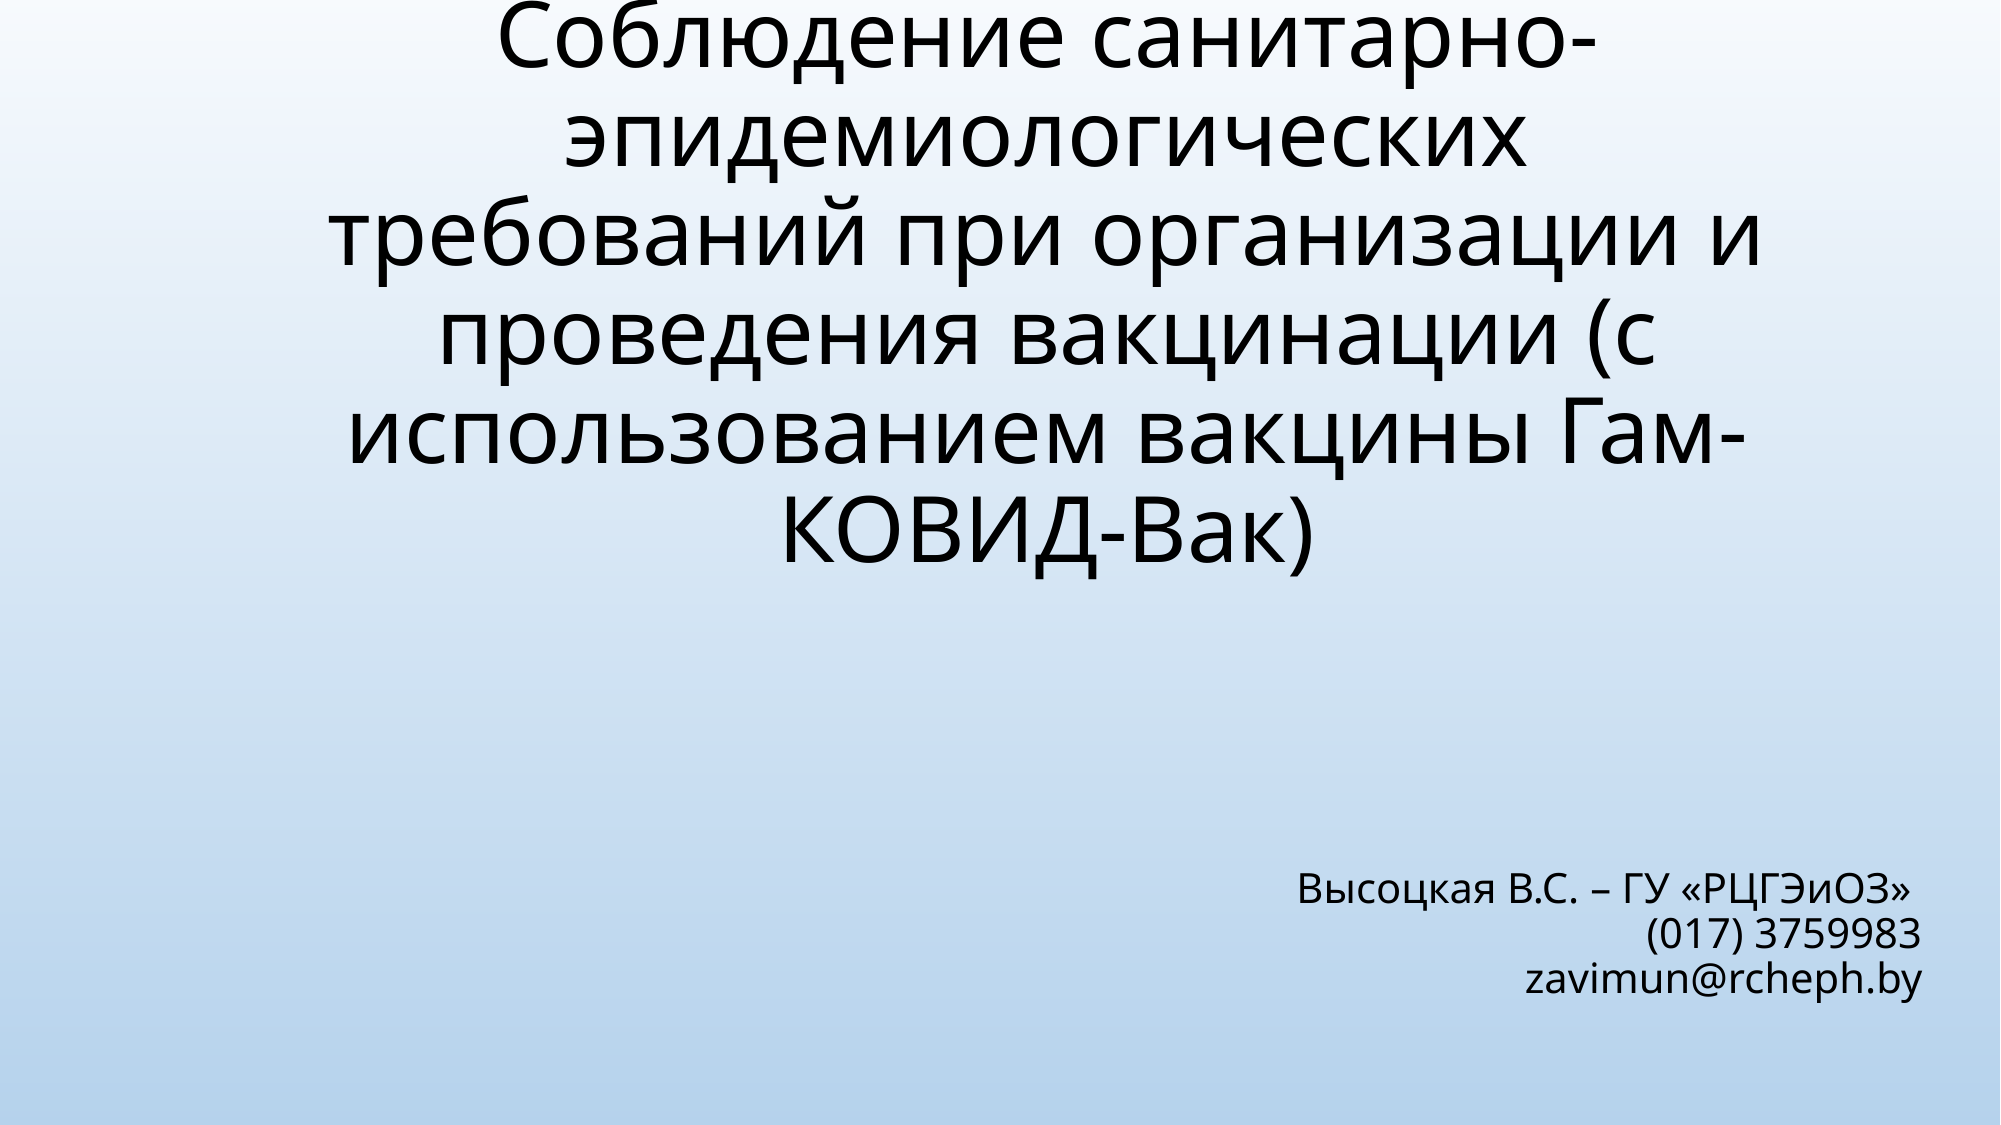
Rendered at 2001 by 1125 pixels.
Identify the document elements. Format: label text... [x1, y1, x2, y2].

text_box Высоцкая В.С. – ГУ «РЦГЭиОЗ» (017) 3759983 zavimun@rcheph.by [437, 938, 1938, 1010]
title Соблюдение санитарно-эпидемиологических требований при организации и проведения вакцинации (с использованием вакцины Гам-КОВИД-Вак) [297, 197, 1798, 590]
